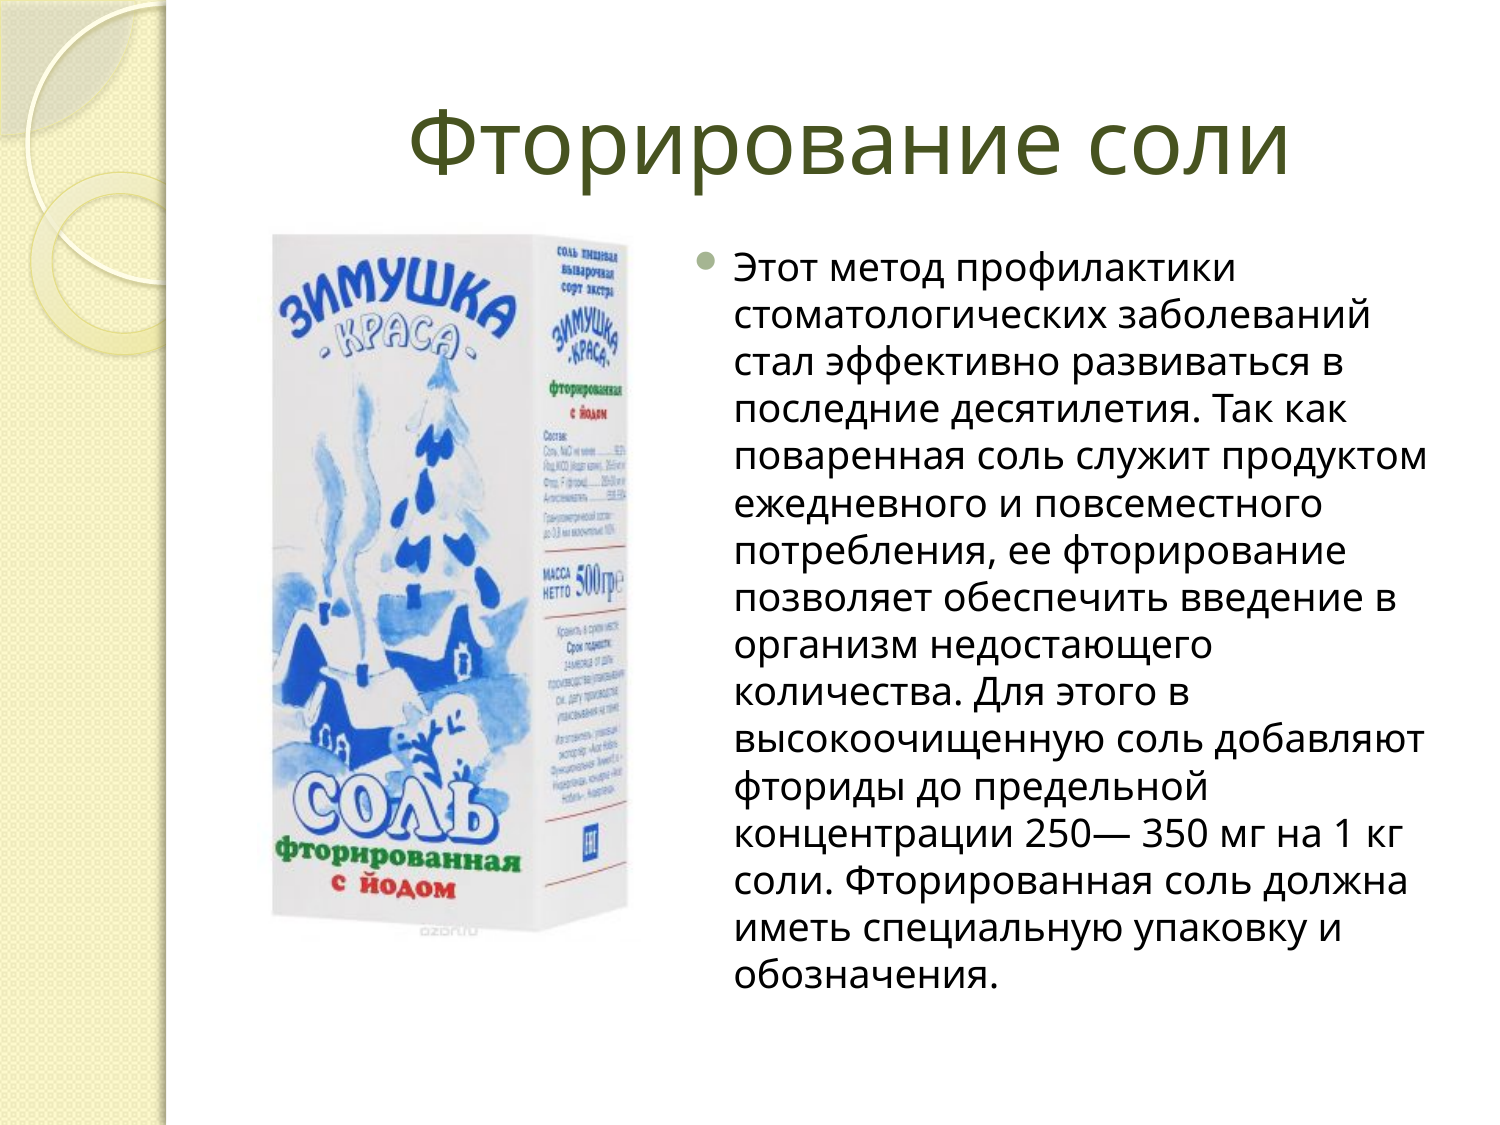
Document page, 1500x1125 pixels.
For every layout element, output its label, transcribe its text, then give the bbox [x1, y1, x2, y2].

picture [257, 222, 641, 942]
title Фторирование соли [235, 45, 1466, 233]
list Этот метод профилактики стоматологических заболеваний стал эффективно развиваться в последние десятилетия. Так как поваренная соль служит продуктом ежедневного и повсеместного потребления, ее фторирование позволяет обеспечить введение в организм недостающего количества. Для этого в высокоочищенную соль добавляют фториды до предельной концентрации 250— 350 мг на 1 кг соли. Фторированная соль должна иметь специальную упаковку и обозначения. [667, 234, 1466, 1025]
